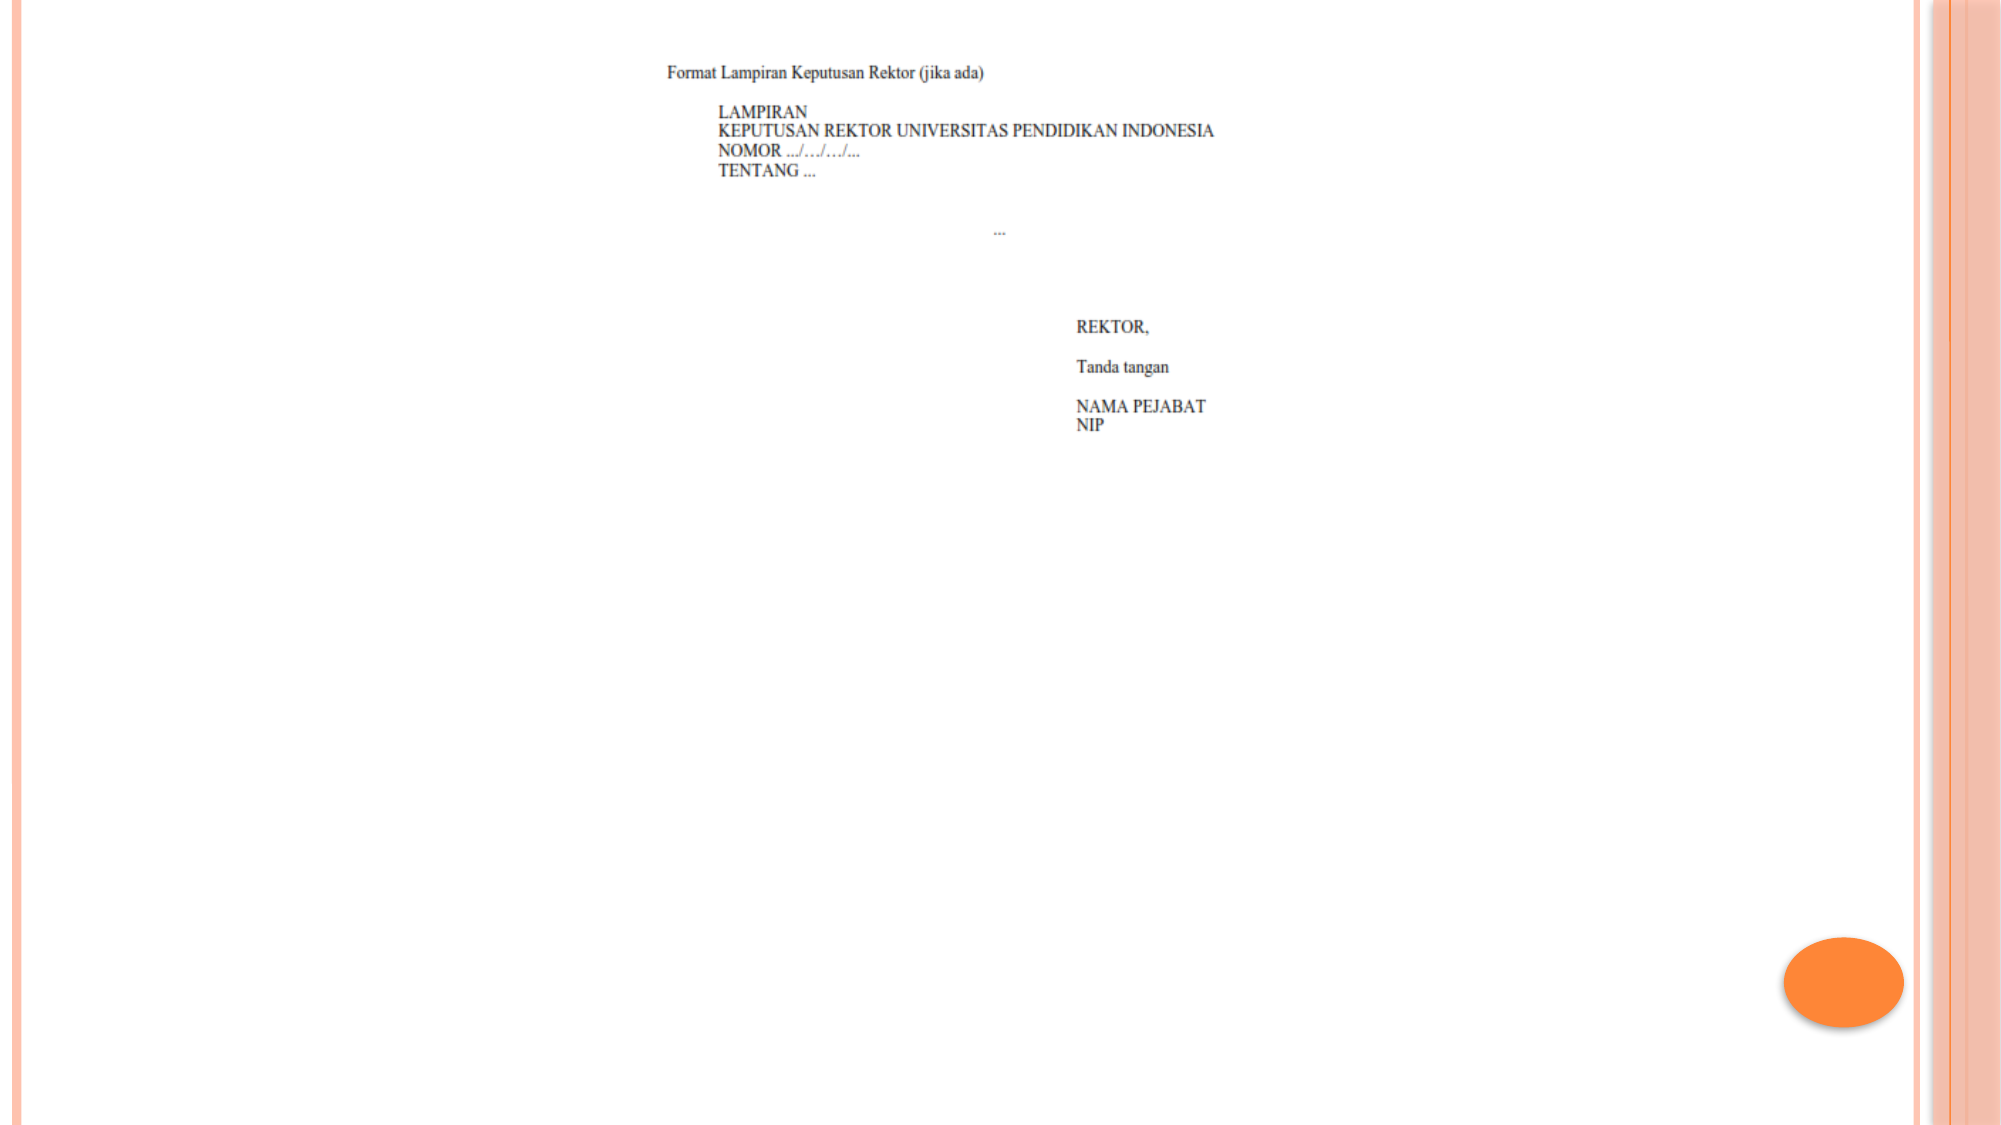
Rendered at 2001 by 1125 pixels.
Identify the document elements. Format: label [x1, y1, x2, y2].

picture [564, 0, 1436, 1125]
